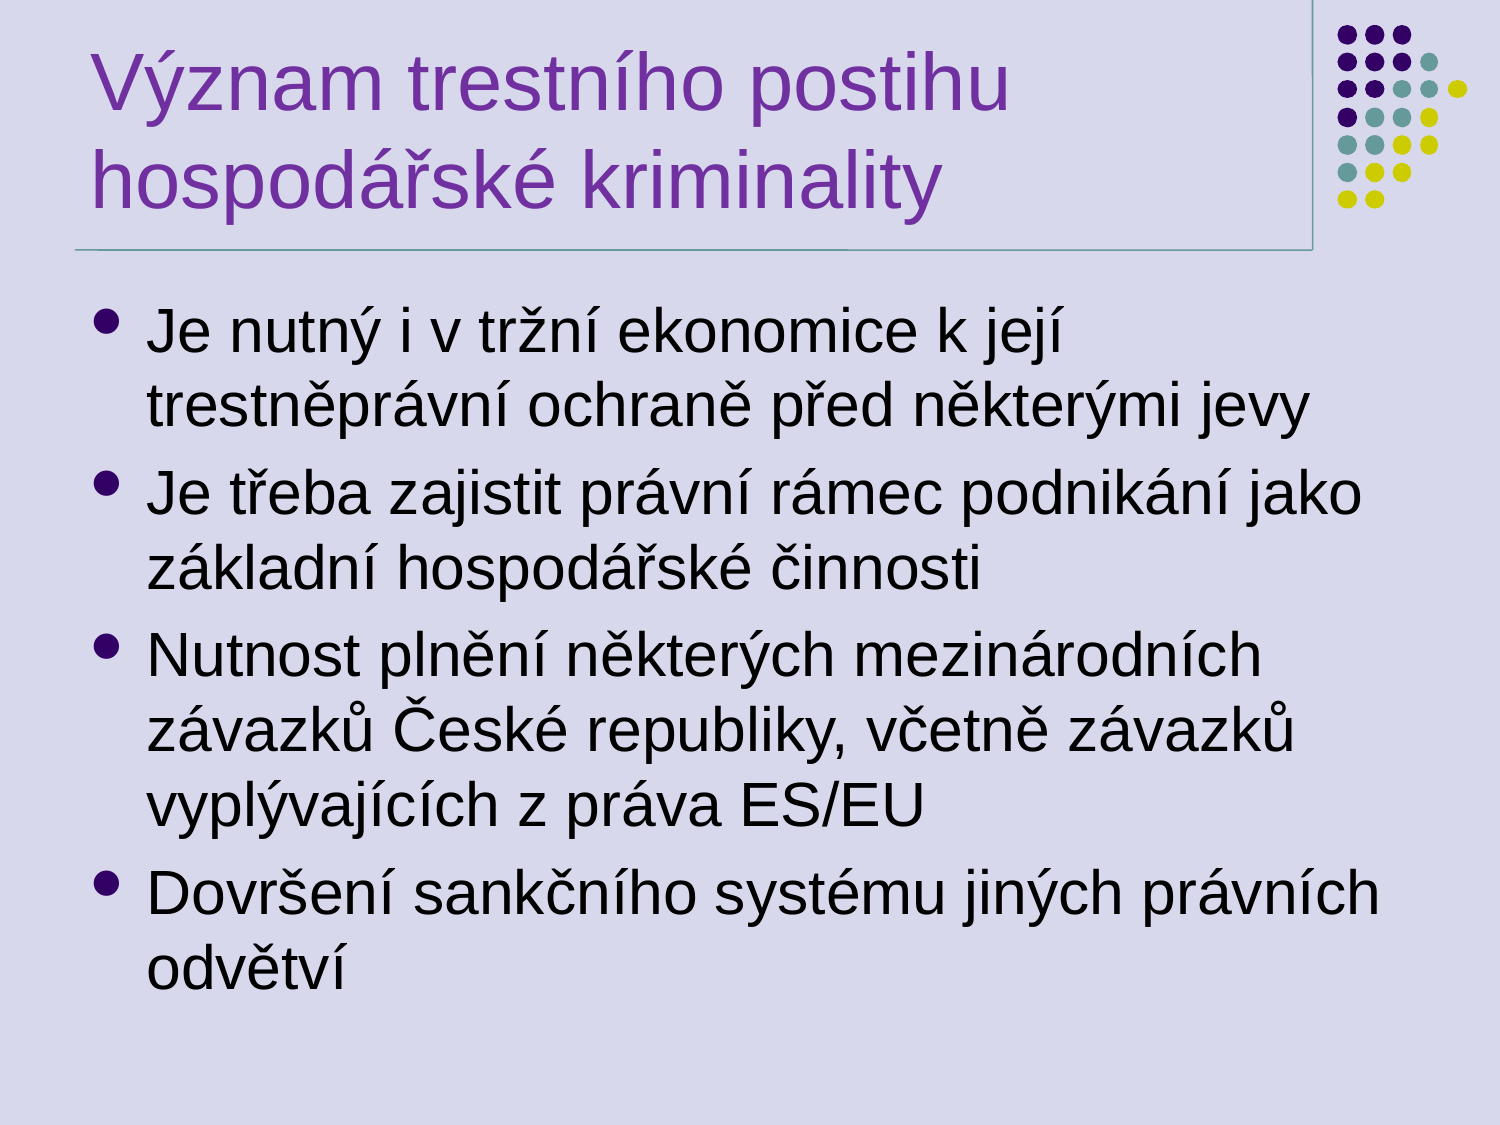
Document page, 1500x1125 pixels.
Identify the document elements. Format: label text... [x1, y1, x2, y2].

title Význam trestního postihu hospodářské kriminality [75, 20, 1313, 233]
list Je nutný i v tržní ekonomice k její trestněprávní ochraně před některými jevy Je třeba zajistit právní rámec podnikání jako základní hospodářské činnosti Nutnost plnění některých mezinárodních závazků České republiky, včetně závazků vyplývajících z práva ES/EU Dovršení sankčního systému jiných právních odvětví [75, 282, 1425, 1006]
